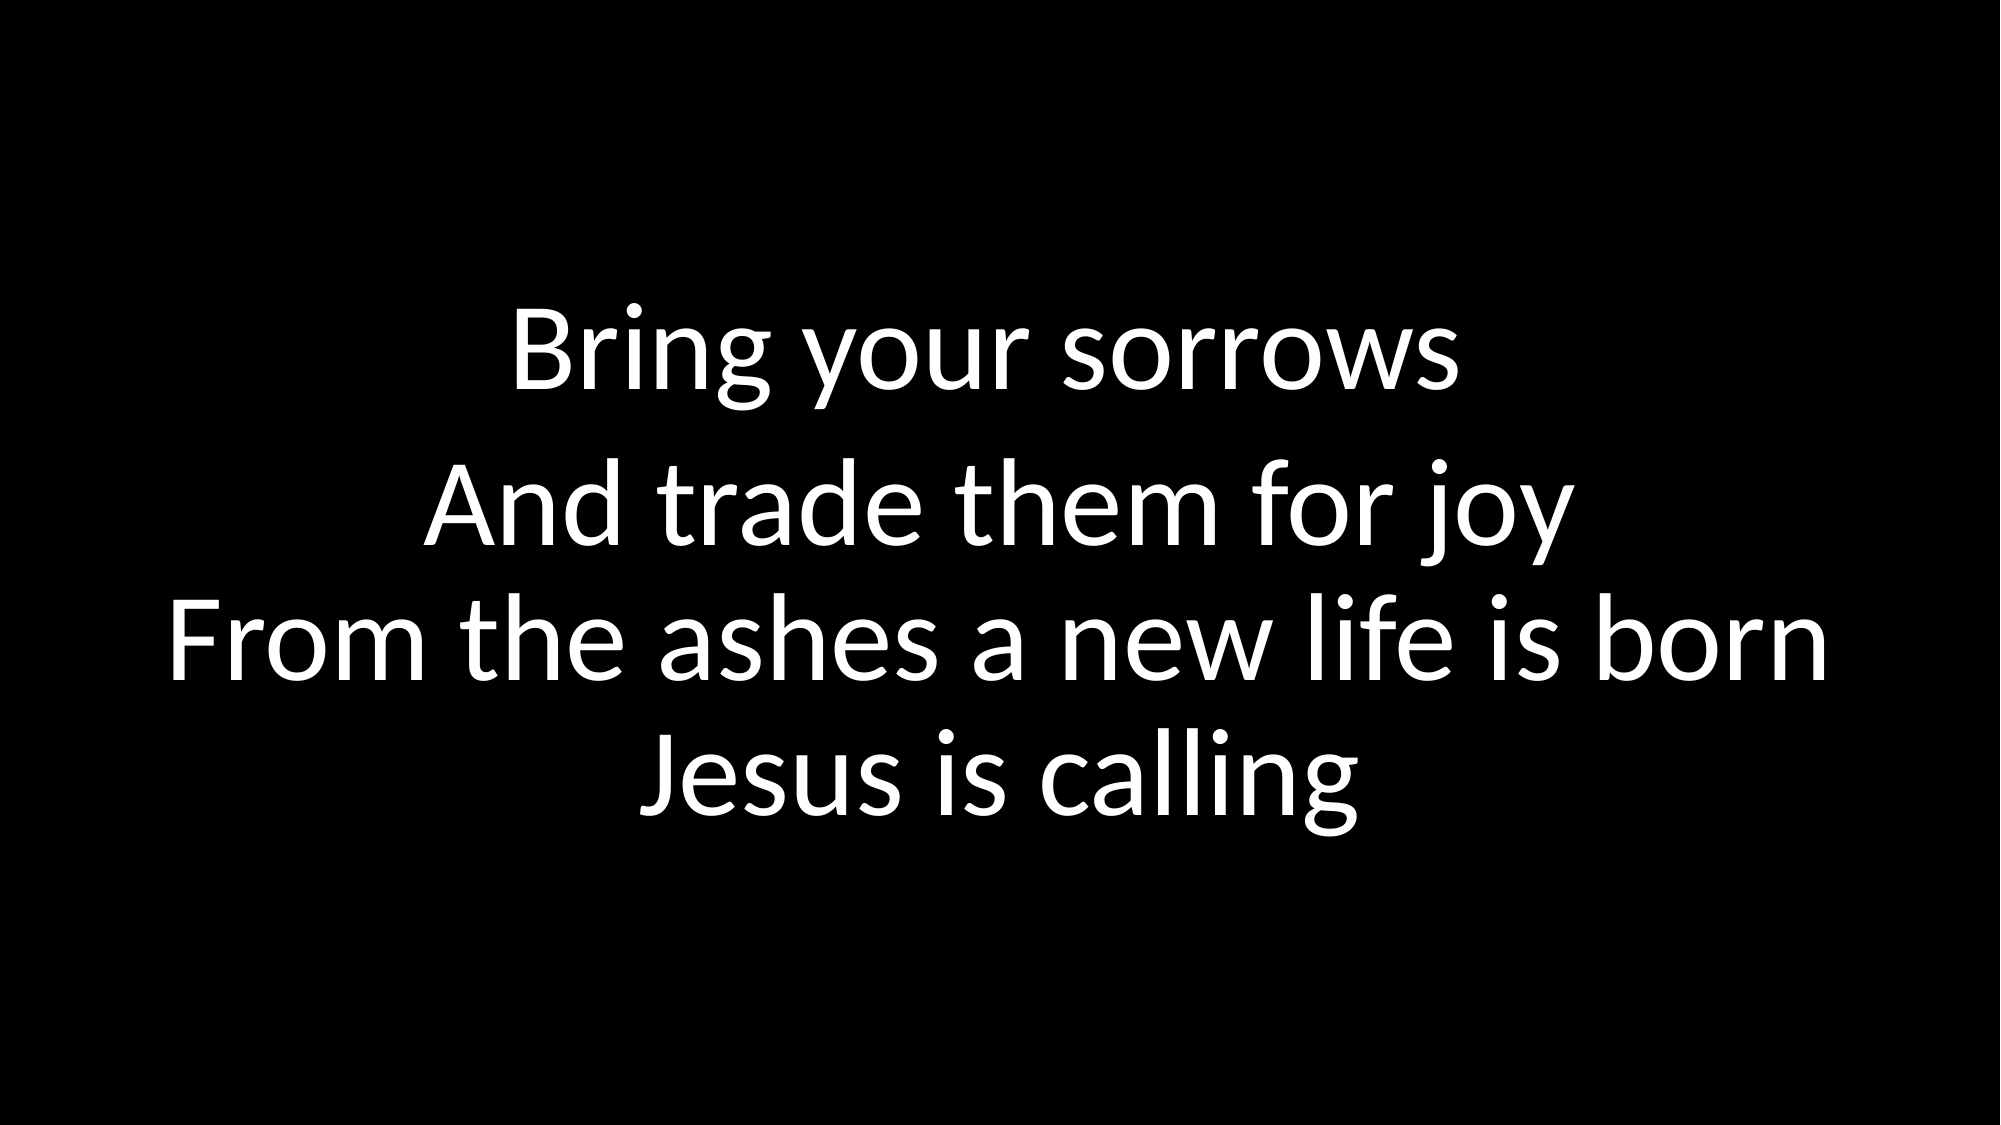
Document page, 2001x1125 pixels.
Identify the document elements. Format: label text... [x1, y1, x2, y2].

list Bring your sorrows And trade them for joy From the ashes a new life is born Jesus is calling [0, 0, 2000, 1125]
